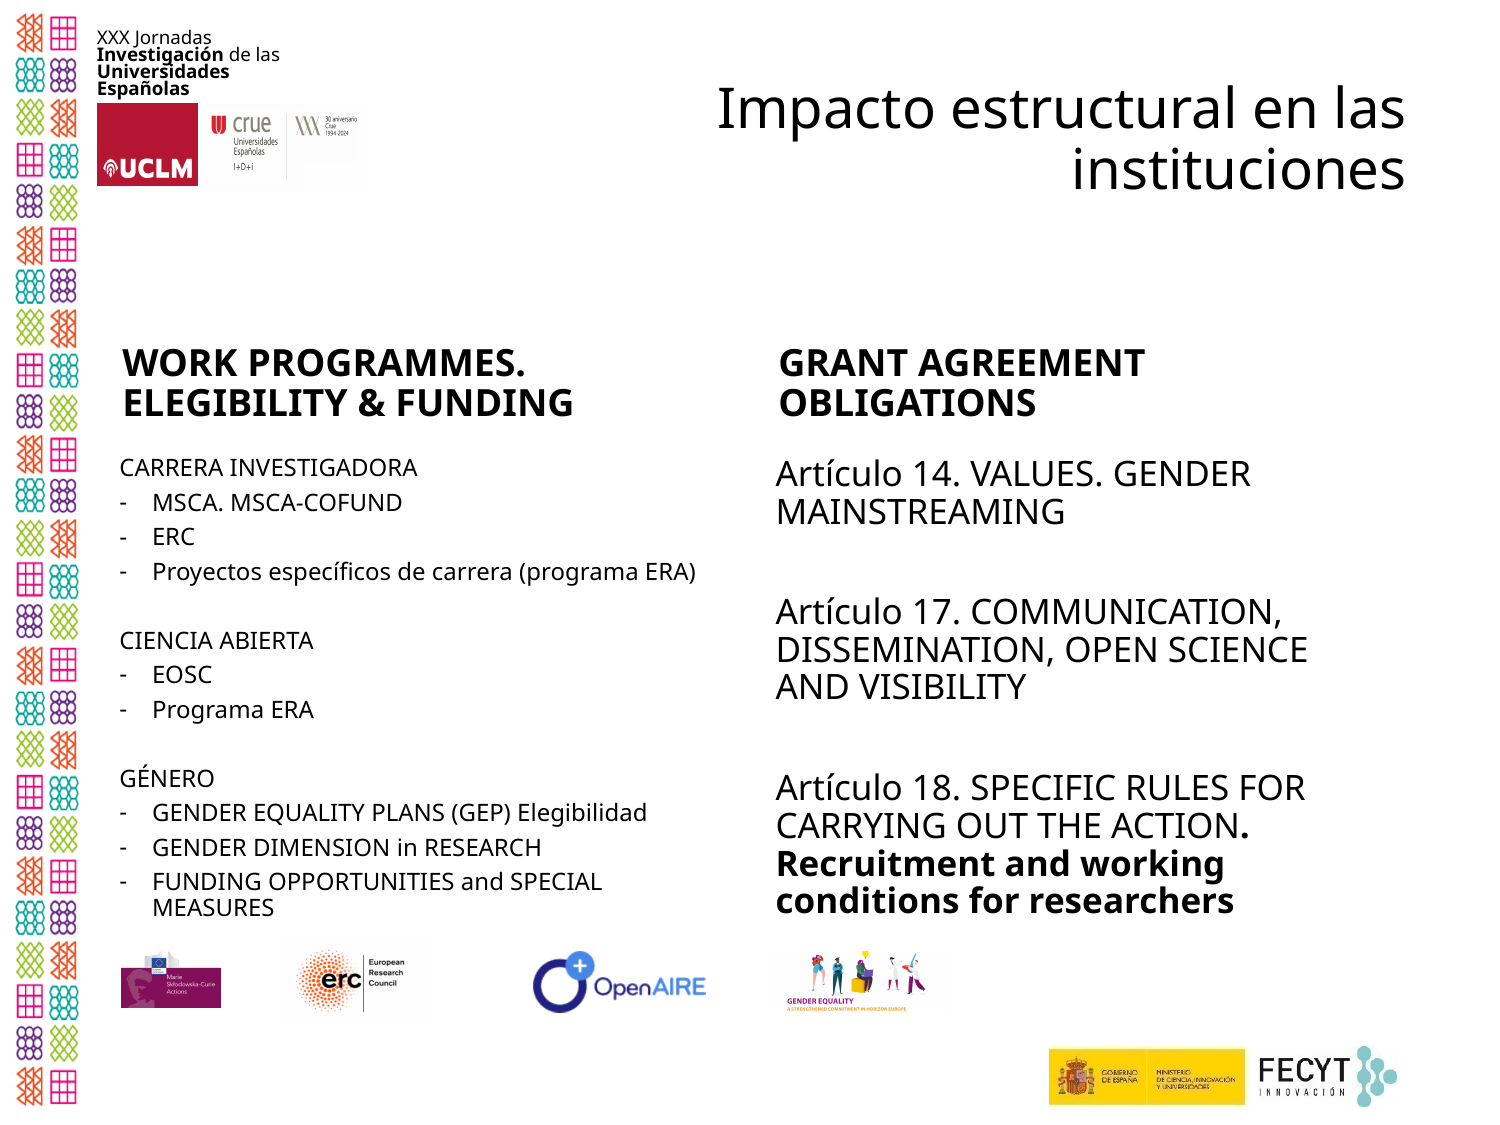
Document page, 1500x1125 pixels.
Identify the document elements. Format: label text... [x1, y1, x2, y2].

picture [205, 103, 353, 192]
title Impacto estructural en las instituciones [353, 31, 1422, 250]
picture [773, 951, 948, 1014]
picture [97, 103, 198, 186]
picture [11, 11, 83, 1114]
picture [532, 951, 706, 1014]
list GRANT AGREEMENT OBLIGATIONS [763, 297, 1401, 433]
list CARRERA INVESTIGADORA MSCA. MSCA-COFUND ERC Proyectos específicos de carrera (programa ERA) CIENCIA ABIERTA EOSC Programa ERA GÉNERO GENDER EQUALITY PLANS (GEP) Elegibilidad GENDER DIMENSION in RESEARCH FUNDING OPPORTUNITIES and SPECIAL MEASURES [104, 448, 739, 933]
list Artículo 14. VALUES. GENDER MAINSTREAMING Artículo 17. COMMUNICATION, DISSEMINATION, OPEN SCIENCE AND VISIBILITY Artículo 18. SPECIFIC RULES FOR CARRYING OUT THE ACTION. Recruitment and working conditions for researchers [760, 448, 1399, 933]
picture [281, 931, 427, 1028]
picture [1049, 1046, 1397, 1107]
list WORK PROGRAMMES. ELEGIBILITY & FUNDING [107, 297, 742, 433]
picture [121, 951, 222, 1009]
